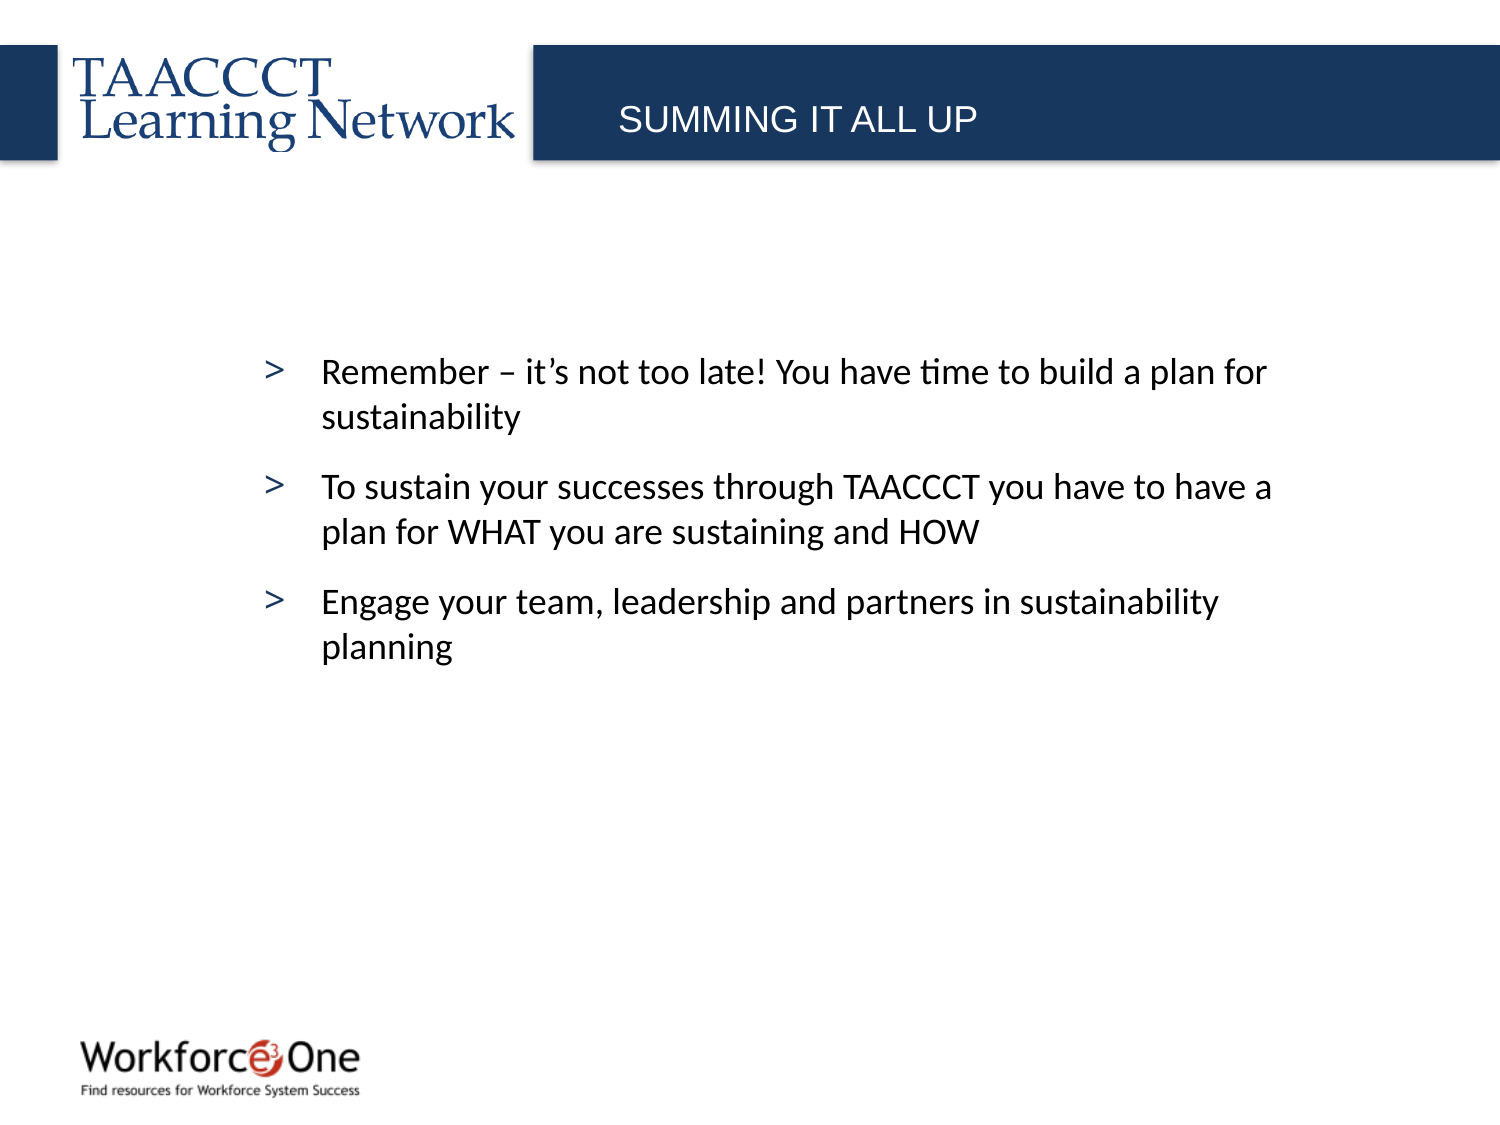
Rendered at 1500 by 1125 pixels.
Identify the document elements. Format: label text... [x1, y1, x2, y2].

picture [57, 989, 384, 1125]
text_box Remember – it’s not too late! You have time to build a plan for sustainability To sustain your successes through TAACCCT you have to have a plan for WHAT you are sustaining and HOW Engage your team, leadership and partners in sustainability planning [249, 339, 1290, 675]
text_box SUMMING IT ALL UP [603, 87, 994, 148]
